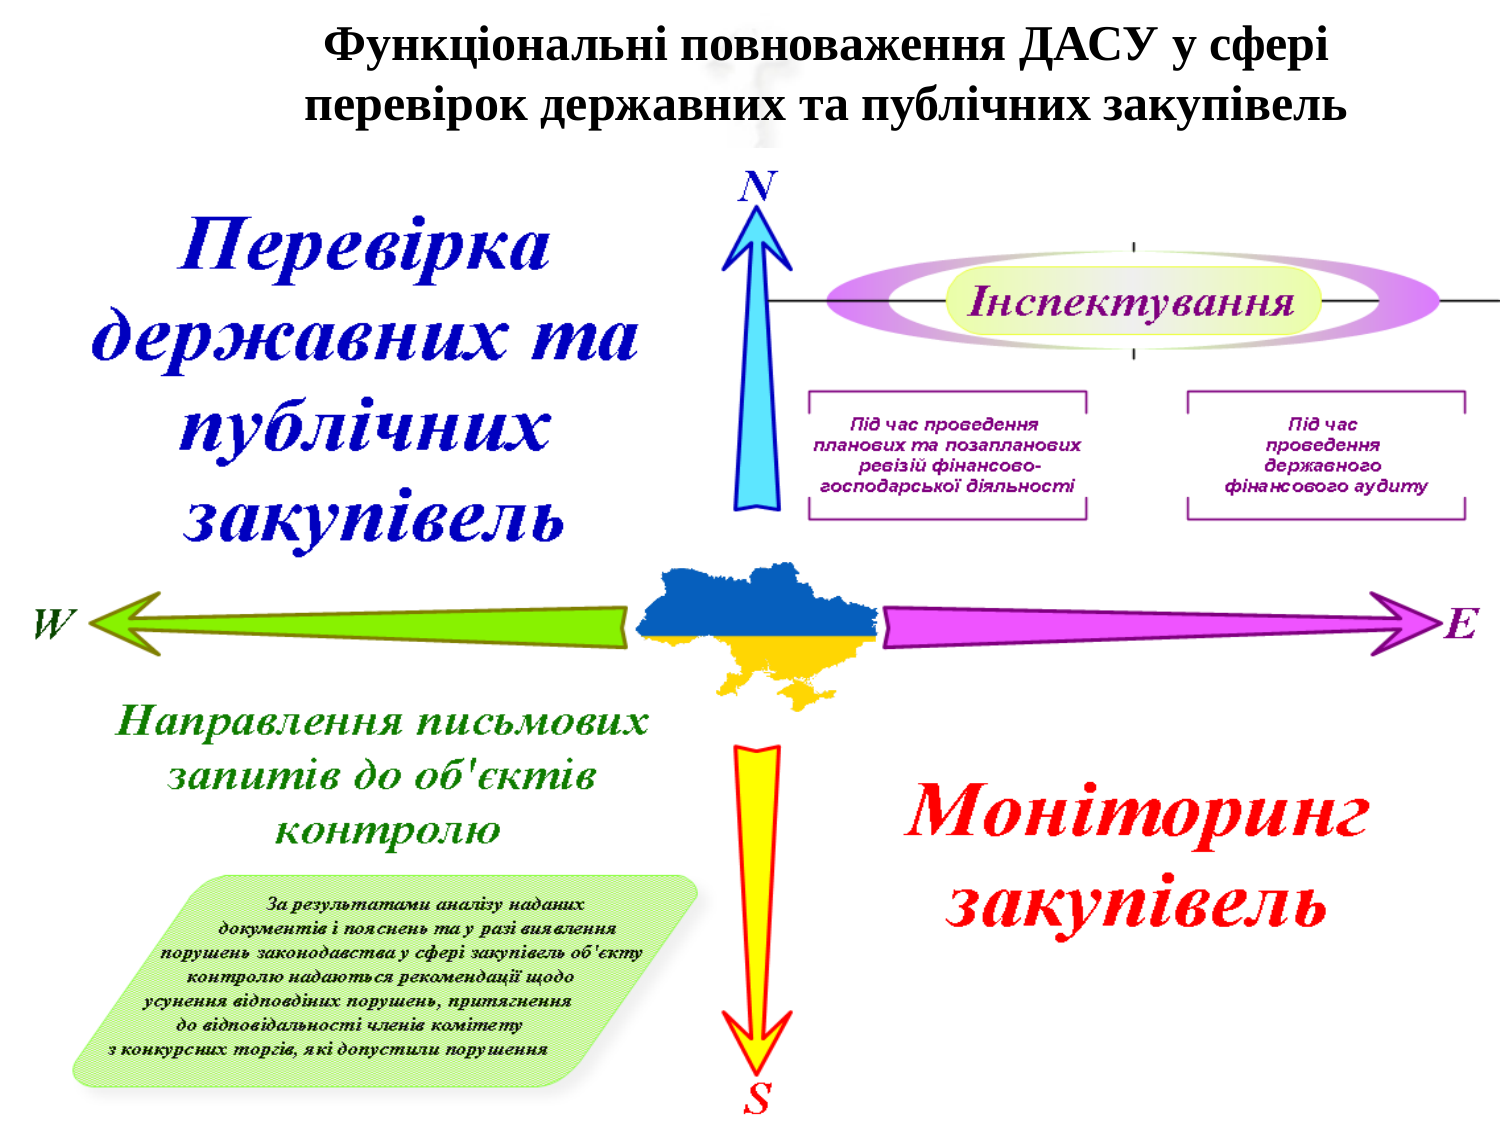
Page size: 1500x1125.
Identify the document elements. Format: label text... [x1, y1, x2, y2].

text_box Функціональні повноваження ДАСУ у сфері перевірок державних та публічних закупівель [206, 3, 1447, 139]
picture [0, 0, 1500, 1125]
